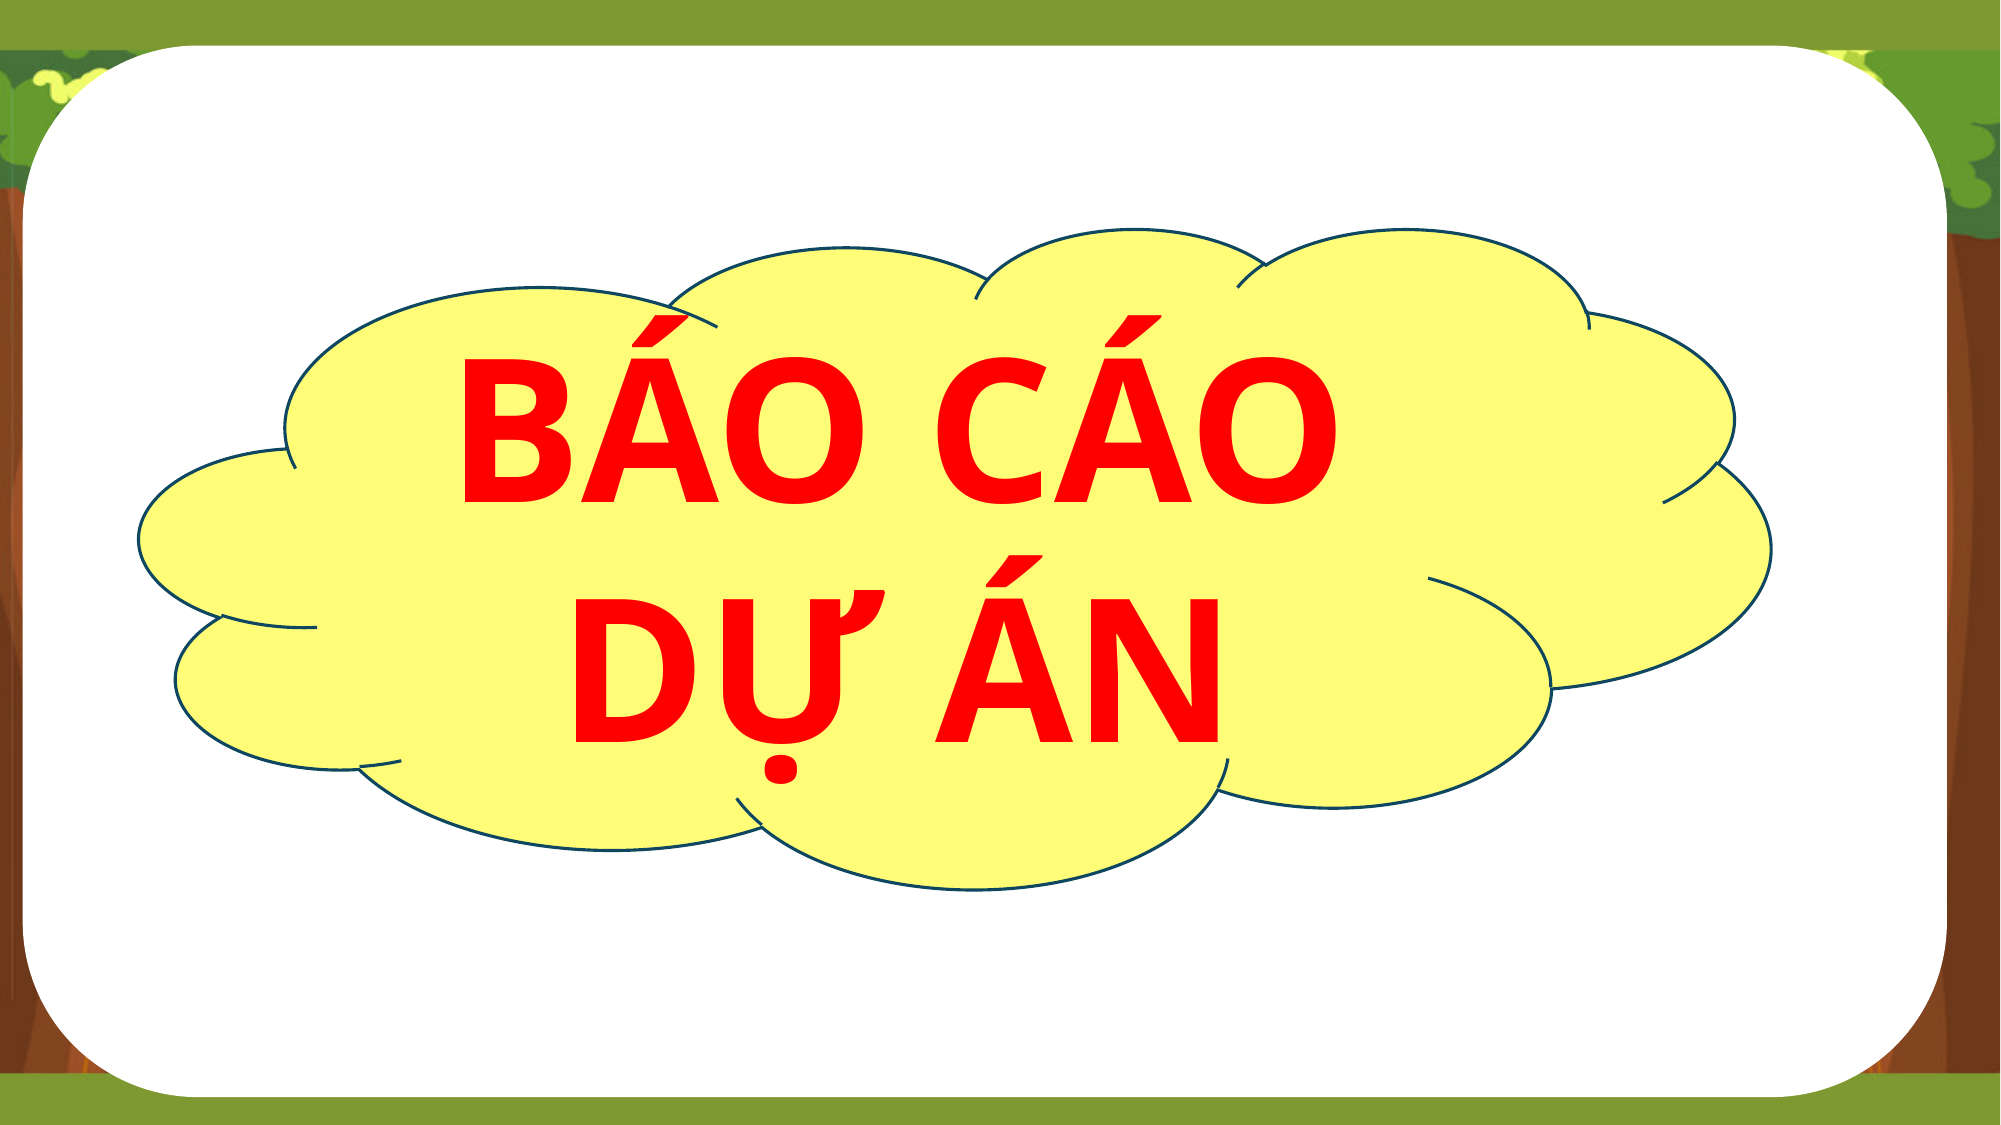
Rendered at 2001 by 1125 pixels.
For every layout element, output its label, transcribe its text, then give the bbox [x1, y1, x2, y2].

picture [0, 0, 2001, 1125]
text_box BÁO CÁO DỰ ÁN [136, 227, 1773, 892]
text_box [21, 43, 1949, 1099]
